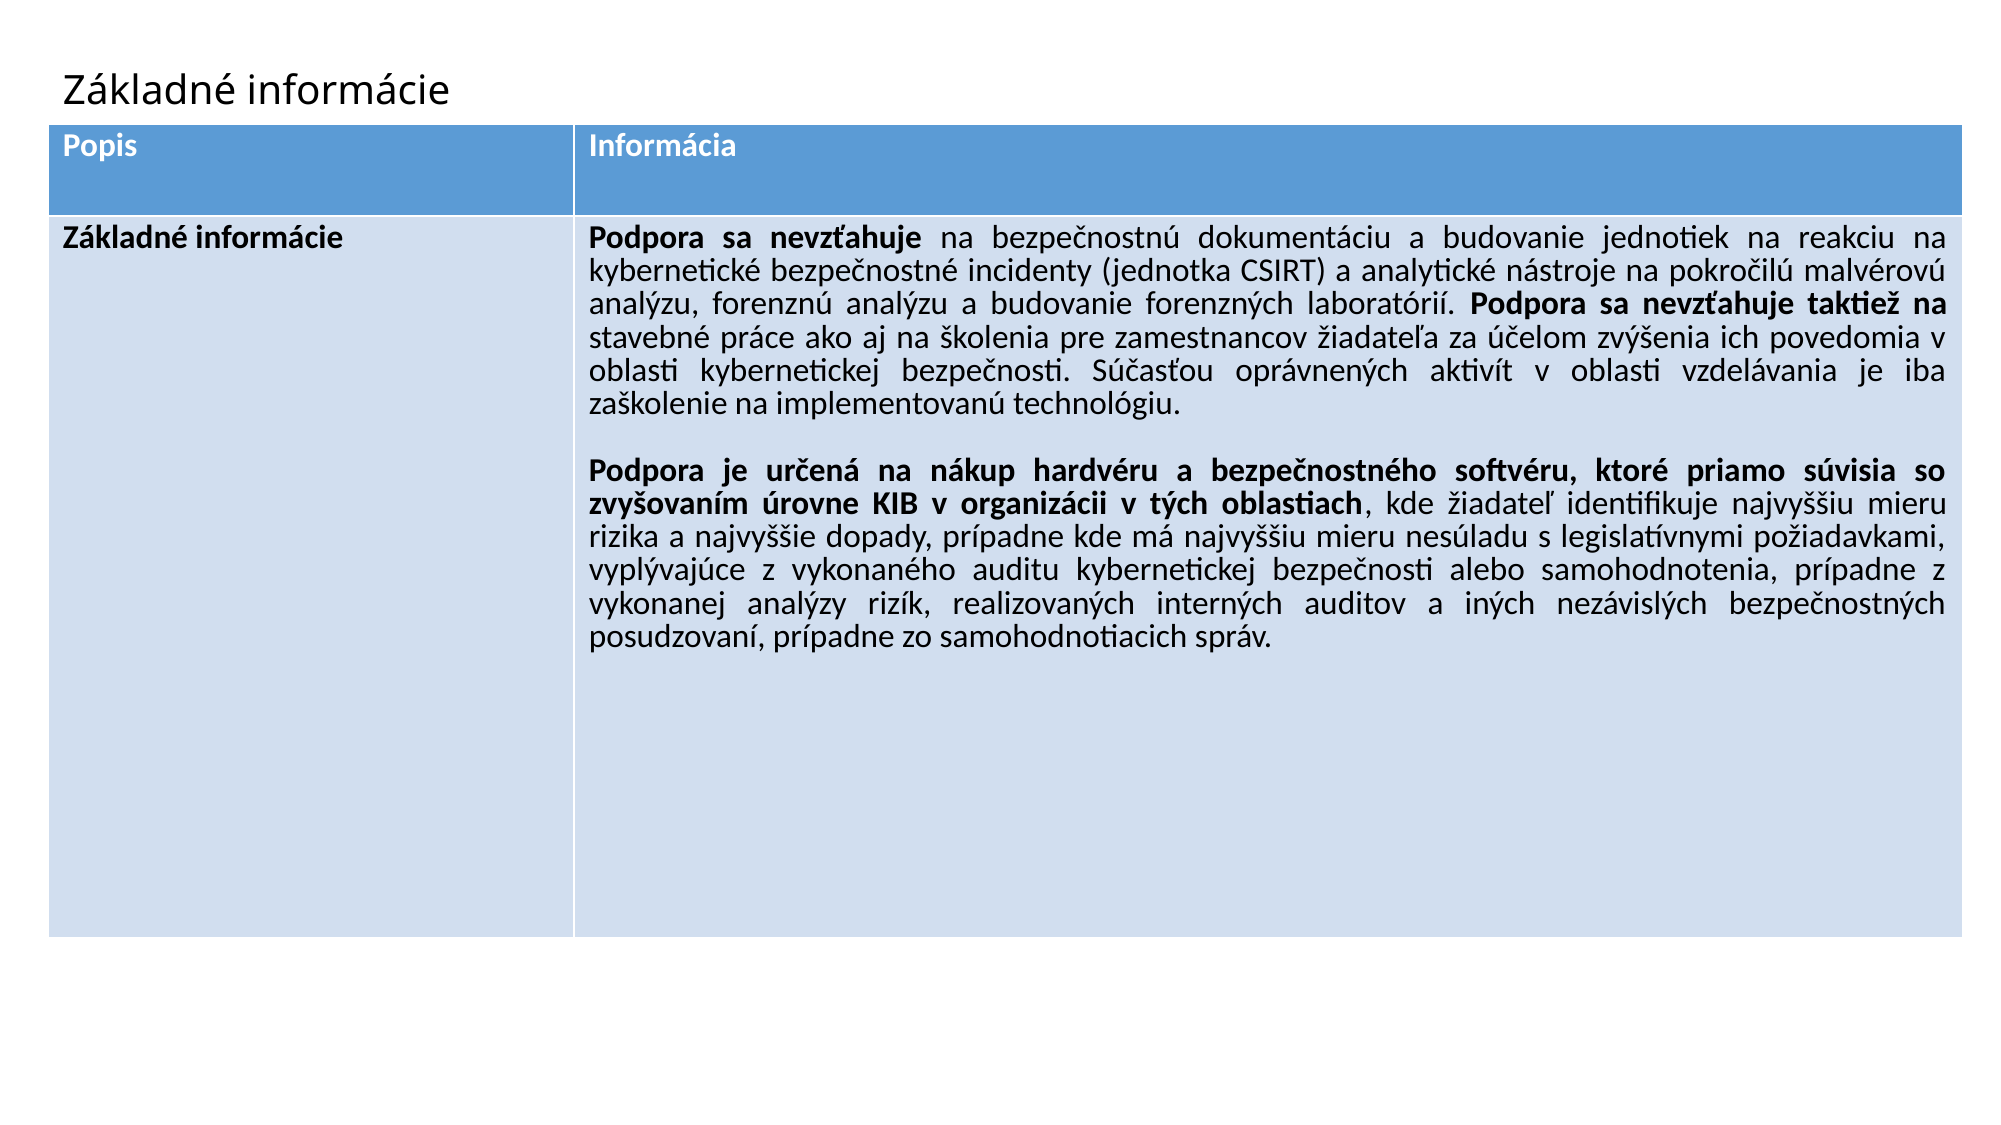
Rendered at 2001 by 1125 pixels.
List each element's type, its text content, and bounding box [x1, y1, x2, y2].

title Základné informácie [47, 48, 1548, 123]
table_header Popis [49, 125, 573, 215]
table_cell Podpora sa nevzťahuje na bezpečnostnú dokumentáciu a budovanie jednotiek na reakciu na kybernetické bezpečnostné incidenty (jednotka CSIRT) a analytické nástroje na pokročilú malvérovú analýzu, forenznú analýzu a budovanie forenzných laboratórií. Podpora sa nevzťahuje taktiež na stavebné práce ako aj na školenia pre zamestnancov žiadateľa za účelom zvýšenia ich povedomia v oblasti kybernetickej bezpečnosti. Súčasťou oprávnených aktivít v oblasti vzdelávania je iba zaškolenie na implementovanú technológiu. Podpora je určená na nákup hardvéru a bezpečnostného softvéru, ktoré priamo súvisia so zvyšovaním úrovne KIB v organizácii v tých oblastiach, kde žiadateľ identifikuje najvyššiu mieru rizika a najvyššie dopady, prípadne kde má najvyššiu mieru nesúladu s legislatívnymi požiadavkami, vyplývajúce z vykonaného auditu kybernetickej bezpečnosti alebo samohodnotenia, prípadne z vykonanej analýzy rizík, realizovaných interných auditov a iných nezávislých bezpečnostných posudzovaní, prípadne zo samohodnotiacich správ. [575, 217, 1962, 937]
table_header Informácia [575, 125, 1962, 215]
table_cell Základné informácie [49, 217, 573, 937]
